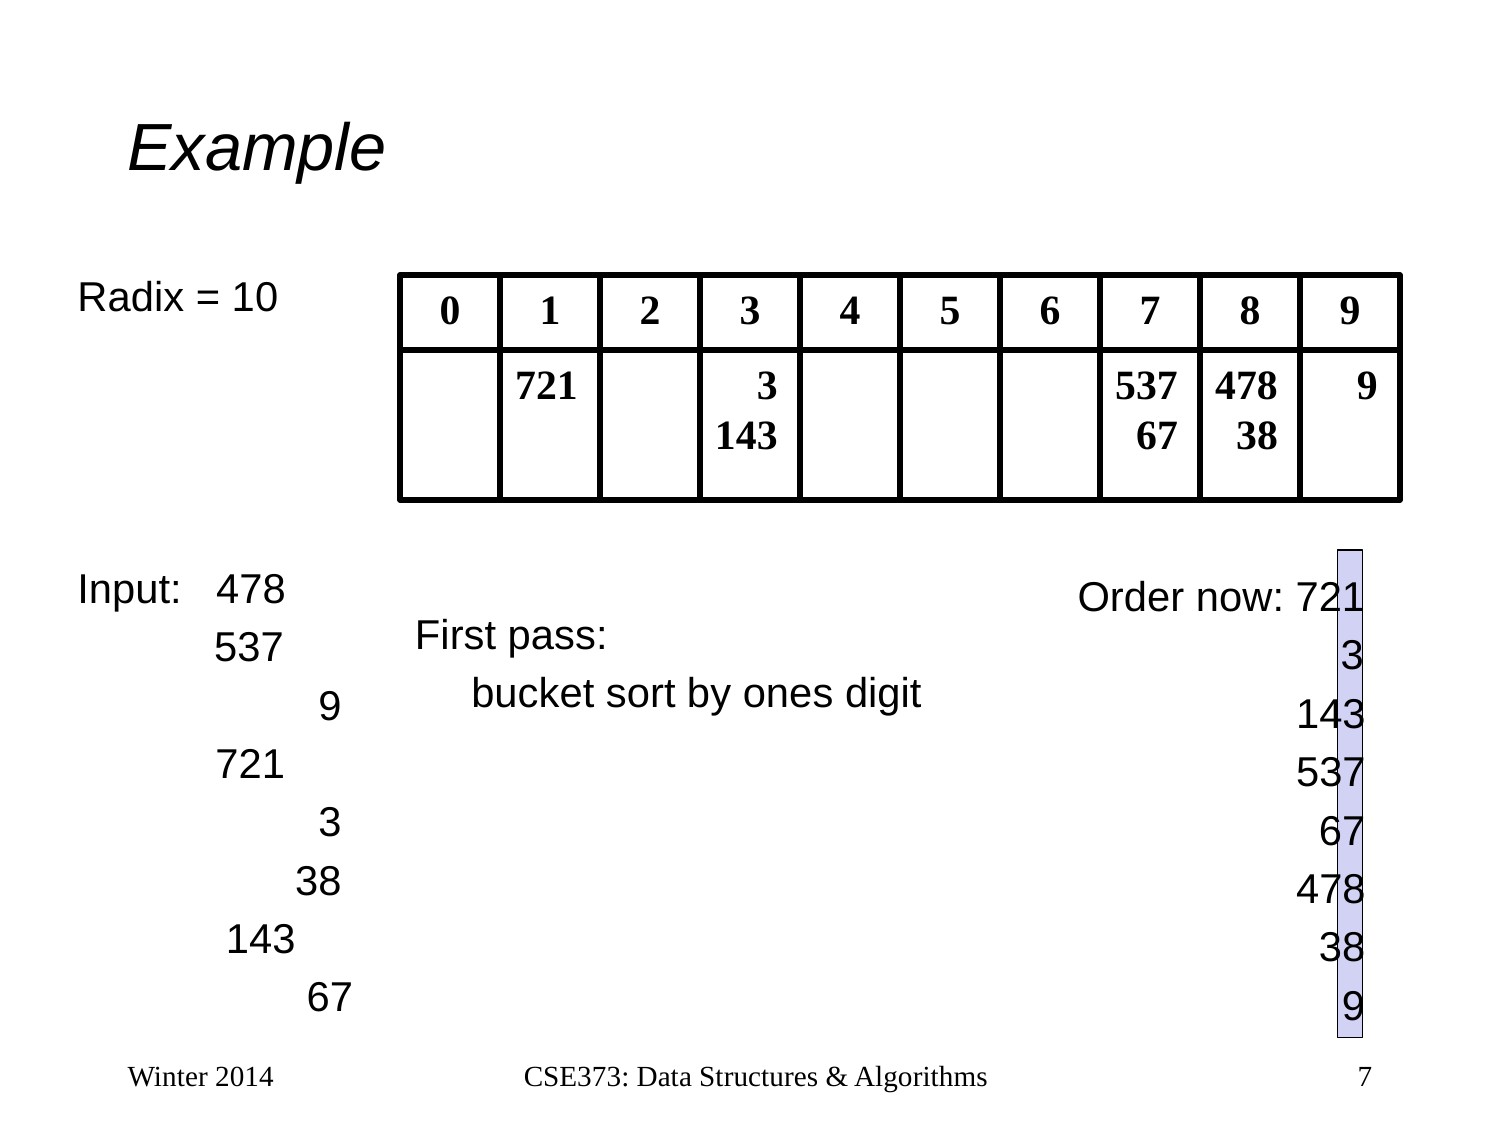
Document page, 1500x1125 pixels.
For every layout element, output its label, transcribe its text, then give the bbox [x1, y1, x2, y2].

text_box 1 [500, 274, 600, 349]
text_box 6 [999, 274, 1100, 349]
text_box Order now: 721 3 143 537 67 478 38 9 [1062, 562, 1425, 1050]
text_box 721 [500, 349, 600, 500]
text_box [399, 349, 500, 500]
text_box [999, 349, 1100, 500]
text_box [800, 349, 900, 500]
text_box 5 [900, 274, 999, 349]
text_box 7 [1100, 274, 1200, 349]
text_box [1337, 549, 1363, 562]
text_box 8 [1200, 274, 1299, 349]
text_box 2 [600, 274, 699, 349]
text_box [900, 349, 999, 500]
text_box 3 143 [699, 349, 800, 500]
footer CSE373: Data Structures & Algorithms [474, 1049, 1038, 1125]
text_box 4 [800, 274, 900, 349]
text_box 9 [1299, 274, 1400, 349]
text_box 3 [699, 274, 800, 349]
text_box First pass: bucket sort by ones digit [399, 599, 1062, 750]
slide_number Winter 2014 [112, 1049, 426, 1125]
text_box [600, 349, 699, 500]
text_box 0 [399, 274, 500, 349]
text_box 9 [1299, 349, 1400, 500]
list Radix = 10 Input: 478 537 9 721 3 38 143 67 [62, 262, 388, 1038]
slide_number 7 [1074, 1050, 1388, 1125]
title Example [112, 49, 1388, 238]
text_box 537 67 [1100, 349, 1200, 500]
text_box 478 38 [1200, 349, 1299, 500]
